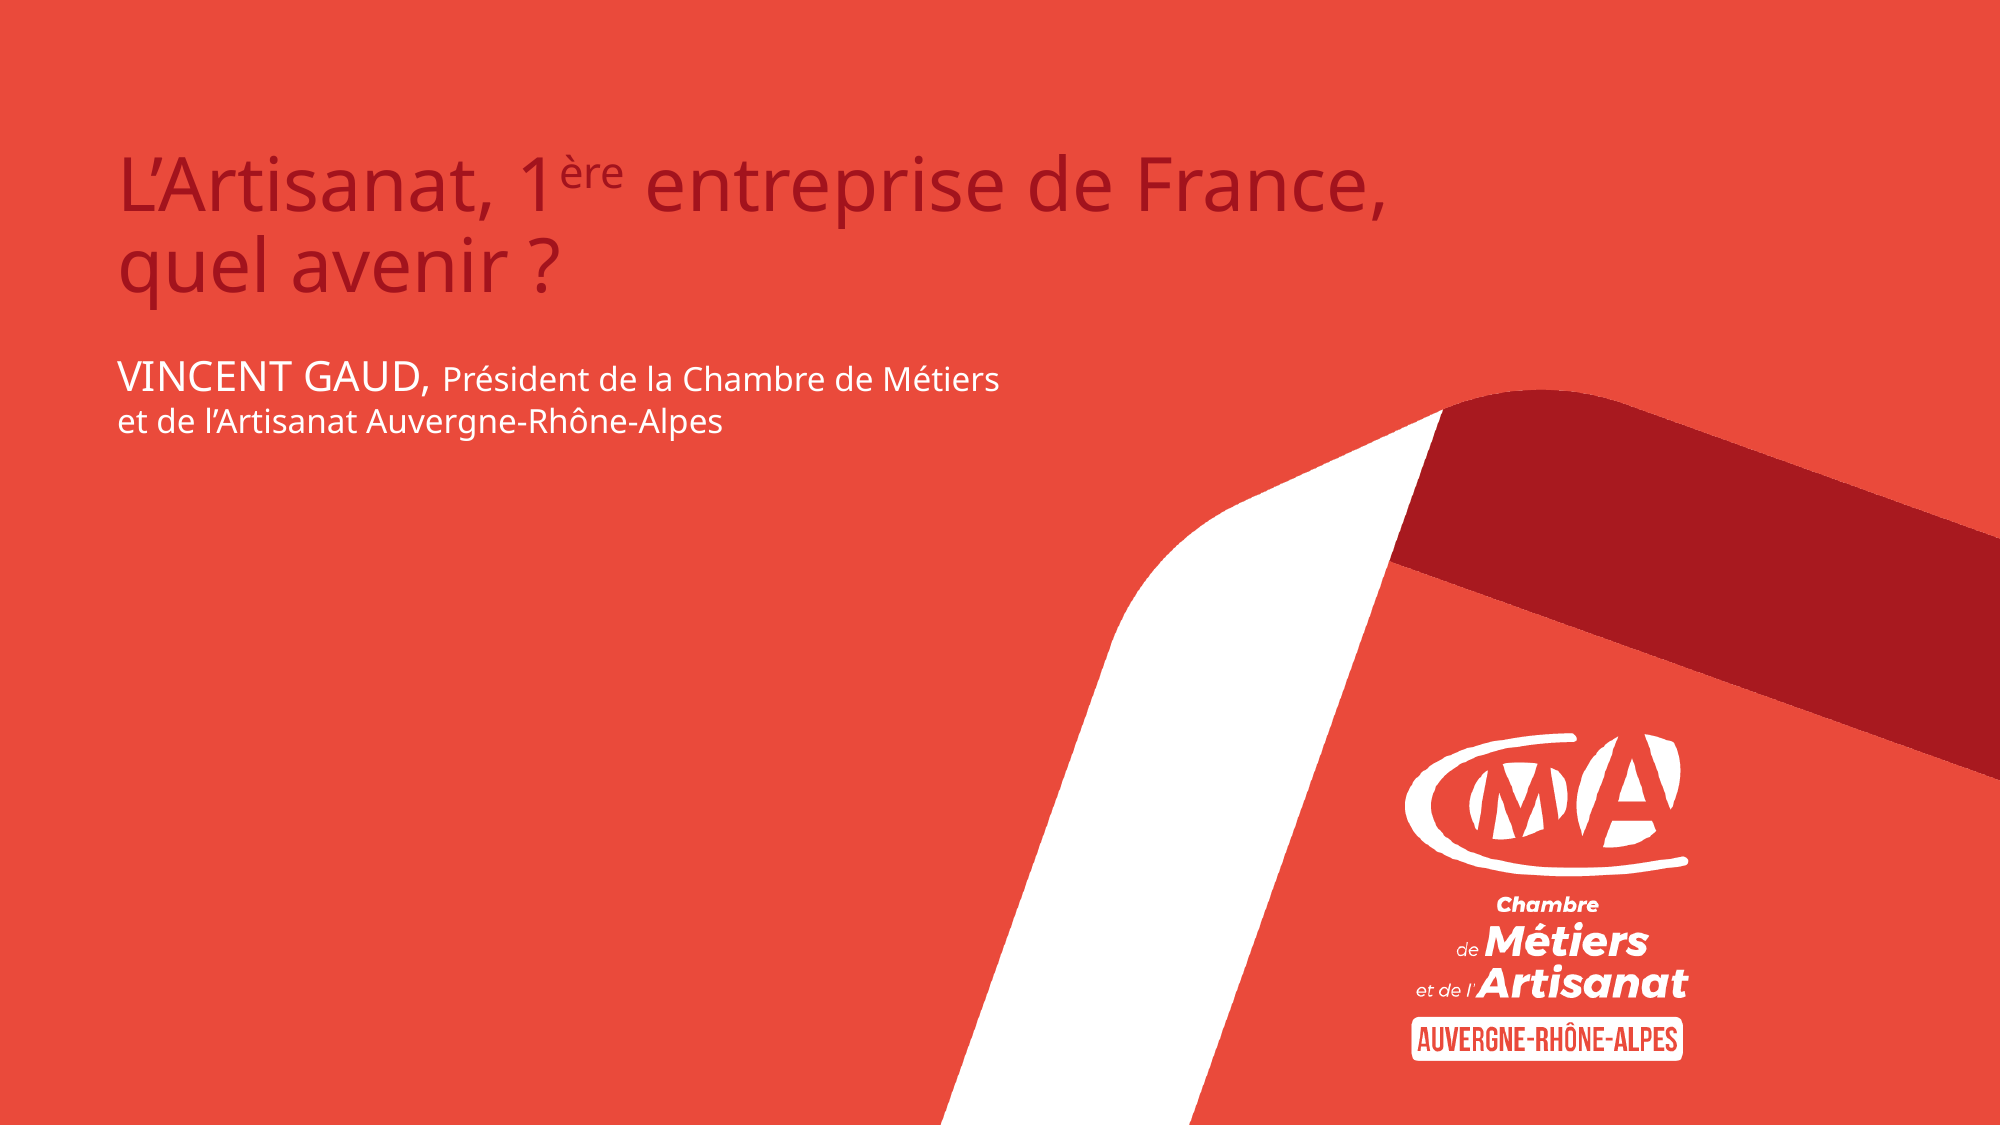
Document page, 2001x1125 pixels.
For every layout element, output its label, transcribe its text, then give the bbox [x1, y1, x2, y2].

title L’Artisanat, 1ère entreprise de France, quel avenir ? [102, 139, 1520, 490]
text_box vincent gaud, Président de la Chambre de Métiers et de l’Artisanat Auvergne-Rhône-Alpes [102, 342, 1025, 448]
picture [828, 389, 2000, 1125]
